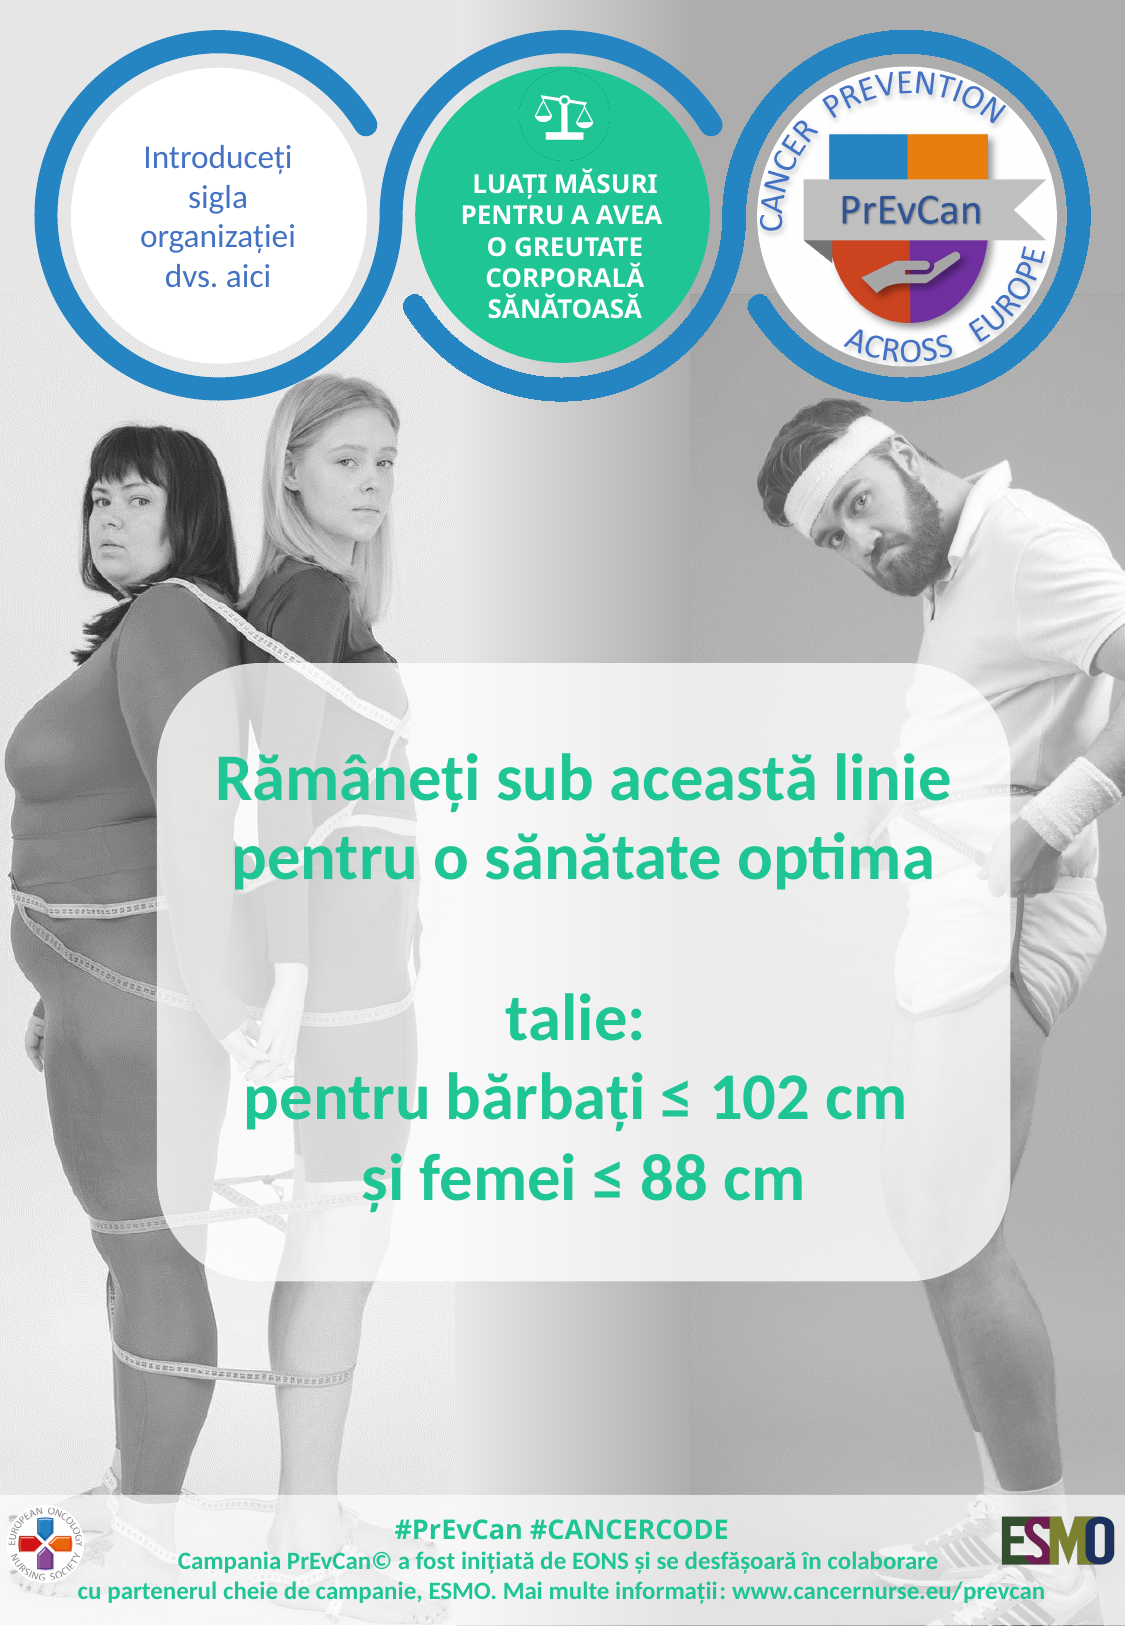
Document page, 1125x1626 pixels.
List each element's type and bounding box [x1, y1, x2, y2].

text_box [0, 0, 1125, 1625]
